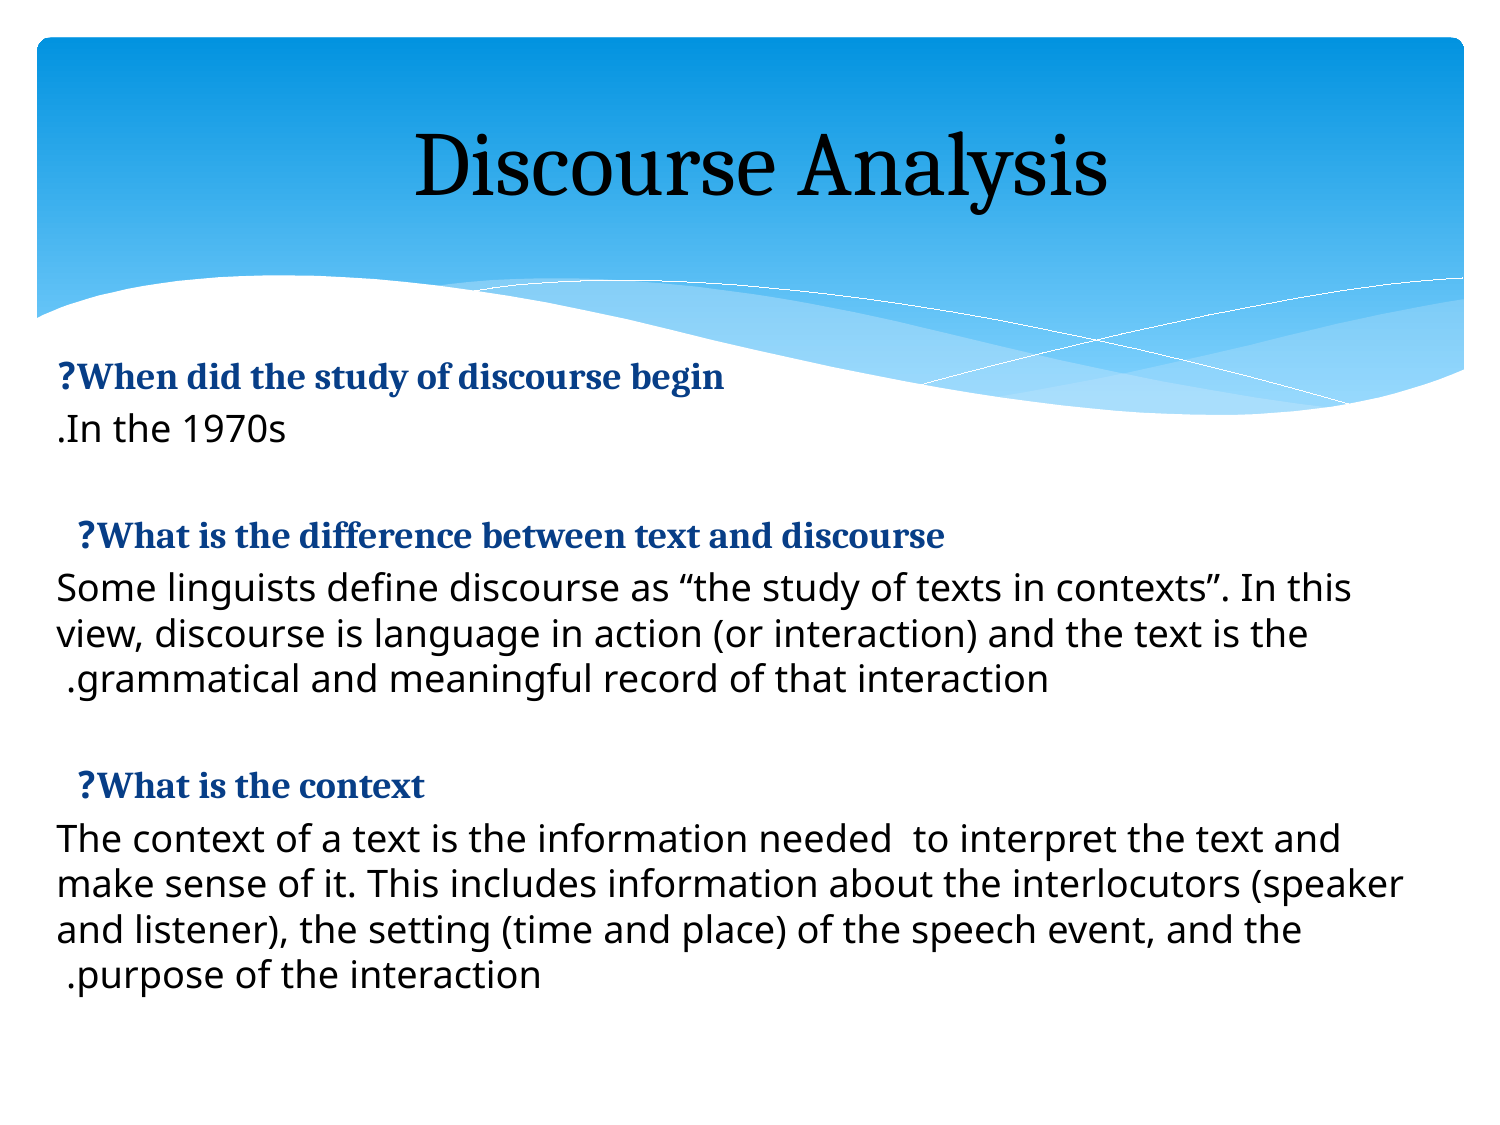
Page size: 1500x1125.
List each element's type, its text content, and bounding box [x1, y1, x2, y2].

list When did the study of discourse begin? In the 1970s. What is the difference between text and discourse? Some linguists define discourse as “the study of texts in contexts”. In this view, discourse is language in action (or interaction) and the text is the grammatical and meaningful record of that interaction. What is the context? The context of a text is the information needed to interpret the text and make sense of it. This includes information about the interlocutors (speaker and listener), the setting (time and place) of the speech event, and the purpose of the interaction. [41, 290, 1459, 1005]
title Discourse Analysis [75, 55, 1425, 261]
